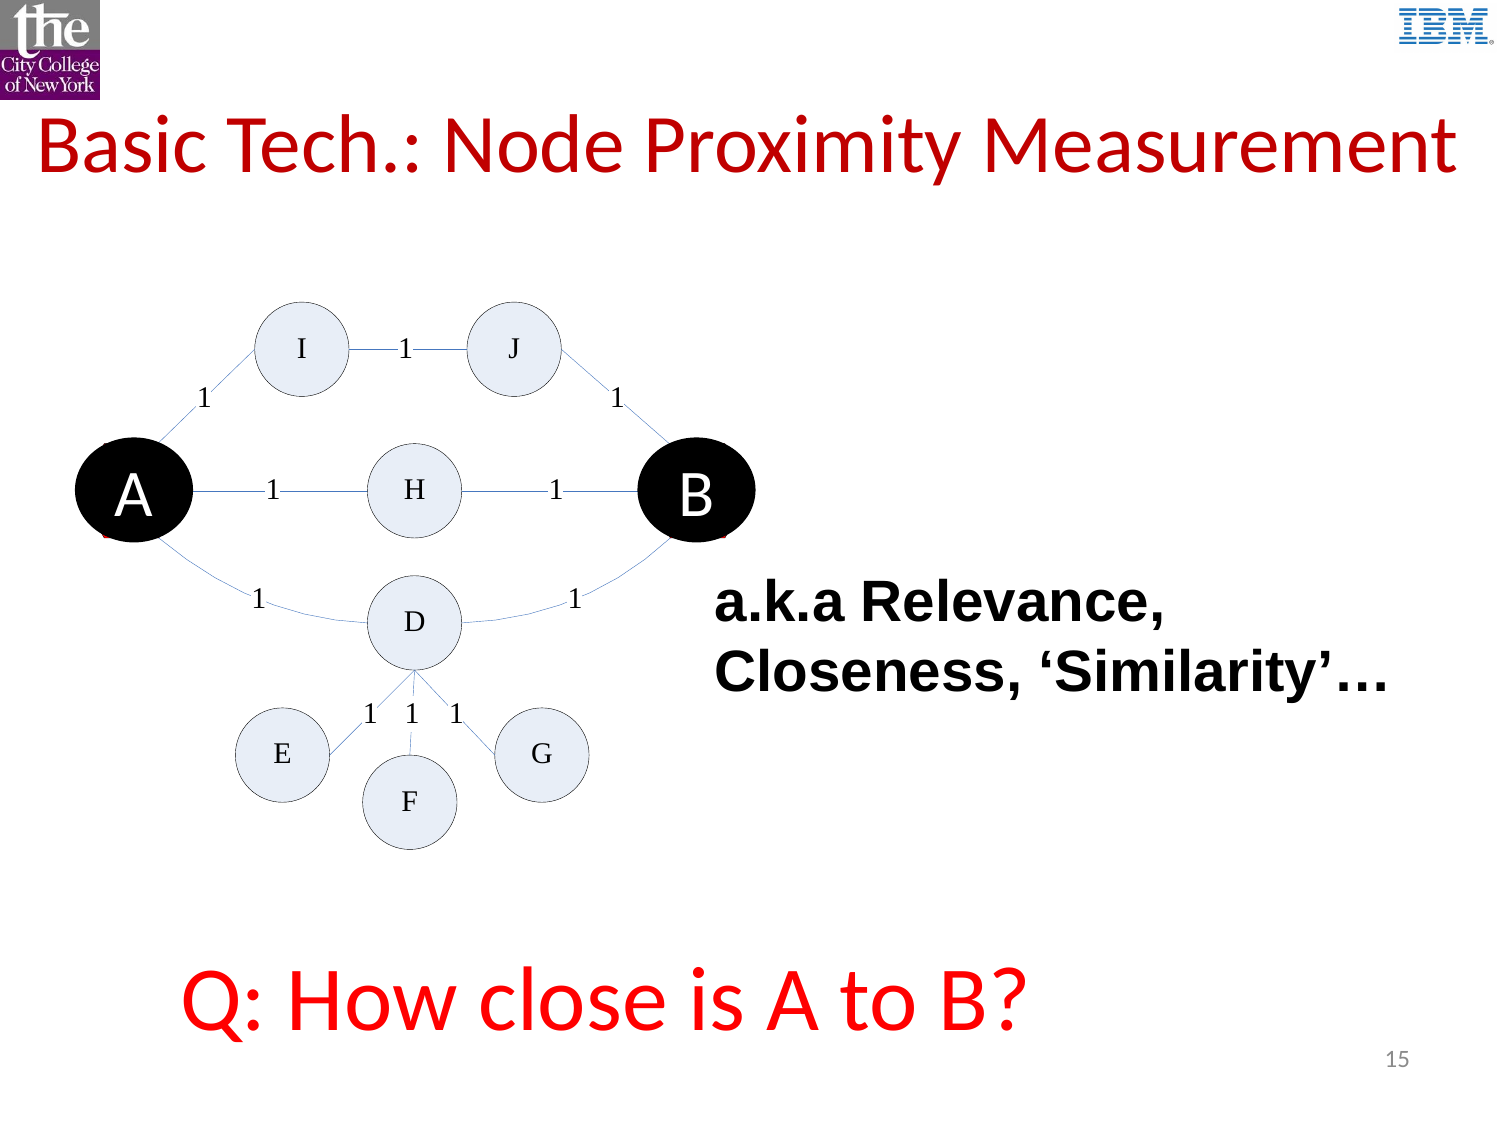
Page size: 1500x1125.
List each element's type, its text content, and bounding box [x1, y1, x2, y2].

slide_number 15 [1113, 1027, 1425, 1088]
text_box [74, 299, 755, 852]
title Basic Tech.: Node Proximity Measurement [0, 44, 1497, 233]
text_box Q: How close is A to B? [99, 900, 1113, 1088]
picture [0, 0, 101, 101]
text_box a.k.a Relevance, Closeness, ‘Similarity’… [759, 555, 1500, 711]
picture [1394, 3, 1497, 53]
